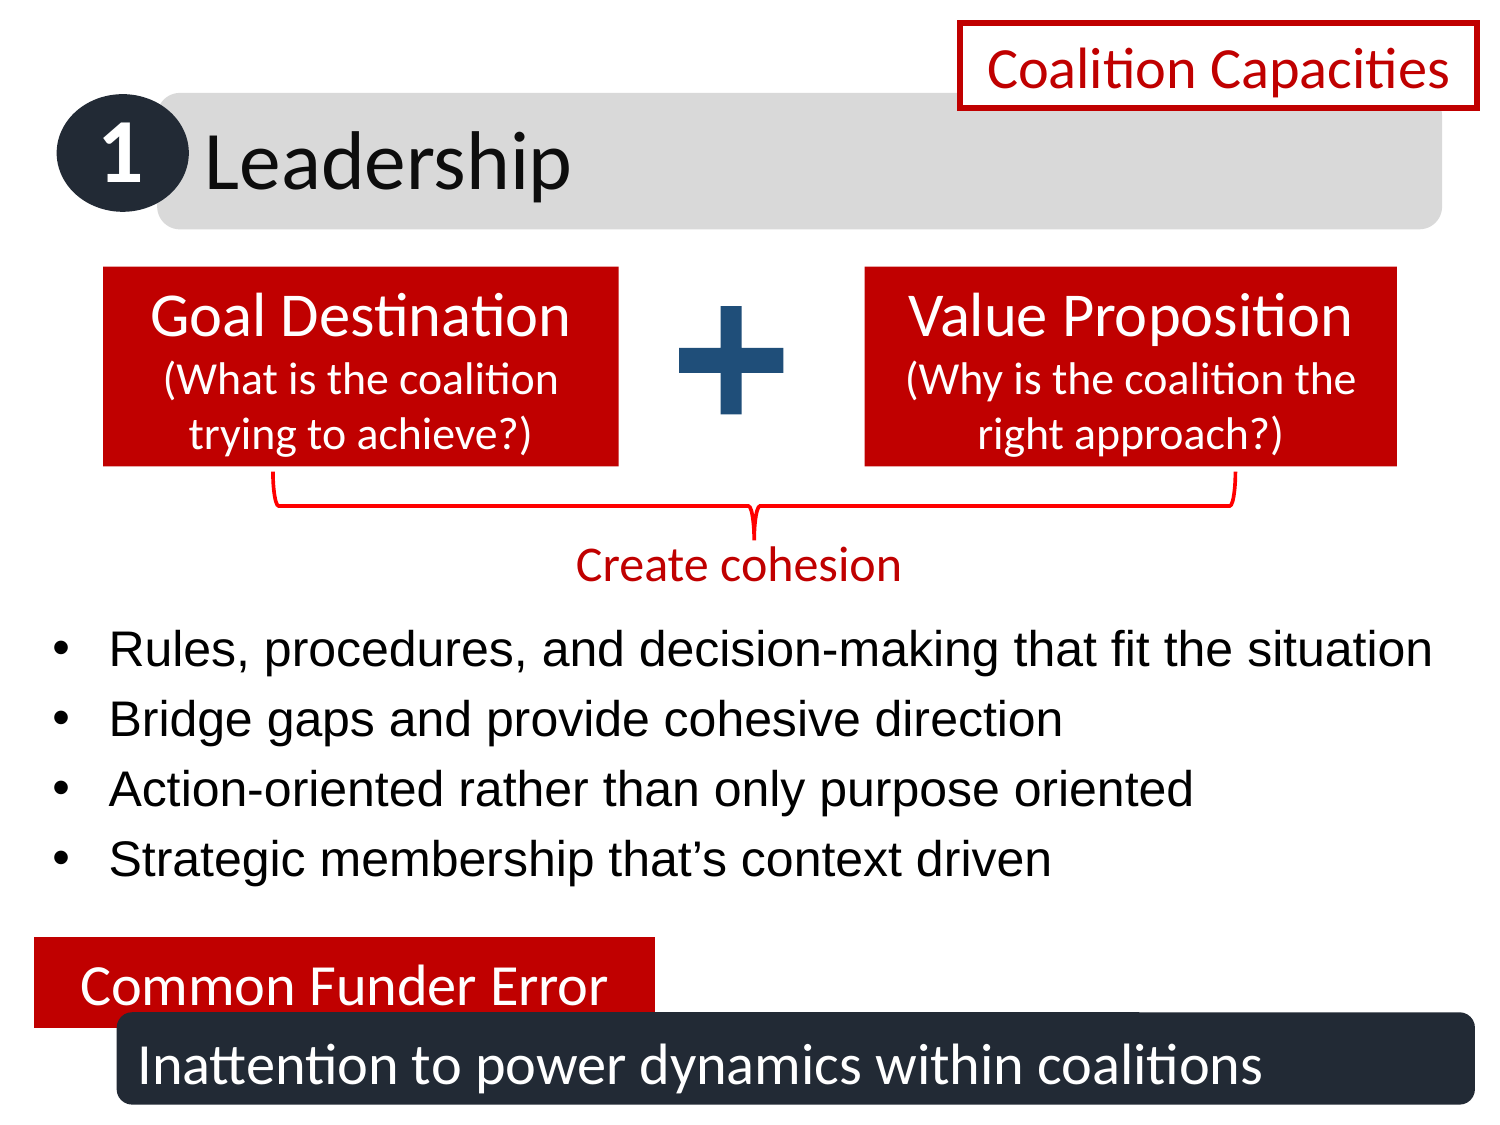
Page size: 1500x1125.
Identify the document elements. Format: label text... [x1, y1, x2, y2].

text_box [56, 83, 1444, 230]
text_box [37, 939, 1497, 1105]
text_box Create cohesion [561, 523, 1039, 599]
text_box Value Proposition (Why is the coalition the right approach?) [864, 266, 1397, 467]
text_box Coalition Capacities [960, 23, 1477, 108]
text_box Rules, procedures, and decision-making that fit the situation Bridge gaps and provide cohesive direction Action-oriented rather than only purpose oriented Strategic membership that’s context driven [37, 609, 1500, 958]
text_box Goal Destination (What is the coalition trying to achieve?) [103, 266, 619, 467]
text_box [272, 471, 1236, 523]
text_box [678, 305, 784, 415]
